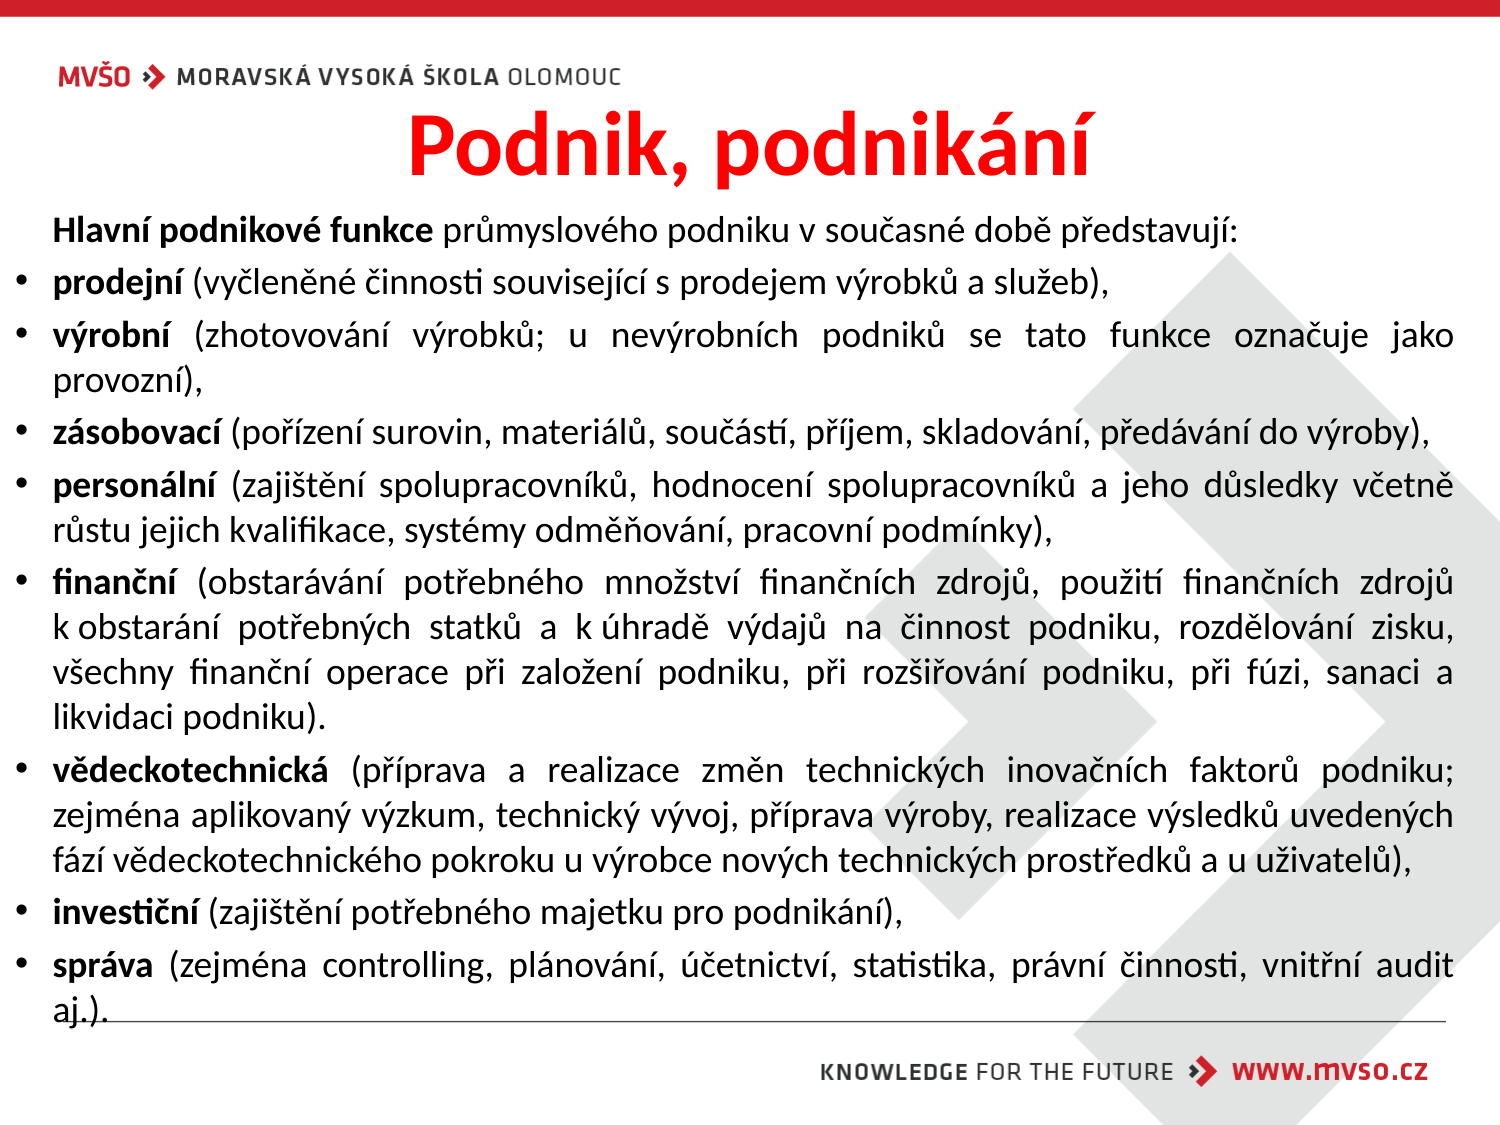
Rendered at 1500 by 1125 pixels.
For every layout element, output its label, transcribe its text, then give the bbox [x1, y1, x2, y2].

title Podnik, podnikání [75, 45, 1425, 197]
list Hlavní podnikové funkce průmyslového podniku v současné době představují: prodejní (vyčleněné činnosti související s prodejem výrobků a služeb), výrobní (zhotovování výrobků; u nevýrobních podniků se tato funkce označuje jako provozní), zásobovací (pořízení surovin, materiálů, součástí, příjem, skladování, předávání do výroby), personální (zajištění spolupracovníků, hodnocení spolupracovníků a jeho důsledky včetně růstu jejich kvalifikace, systémy odměňování, pracovní podmínky), finanční (obstarávání potřebného množství finančních zdrojů, použití finančních zdrojů k obstarání potřebných statků a k úhradě výdajů na činnost podniku, rozdělování zisku, všechny finanční operace při založení podniku, při rozšiřování podniku, při fúzi, sanaci a likvidaci podniku). vědeckotechnická (příprava a realizace změn technických inovačních faktorů podniku; zejména aplikovaný výzkum, technický vývoj, příprava výroby, realizace výsledků uvedených fází vědeckotechnického pokroku u výrobce nových technických prostředků a u uživatelů), investiční (zajištění potřebného majetku pro podnikání), správa (zejména controlling, plánování, účetnictví, statistika, právní činnosti, vnitřní audit aj.). [0, 197, 1471, 1094]
picture [0, 0, 1500, 1125]
